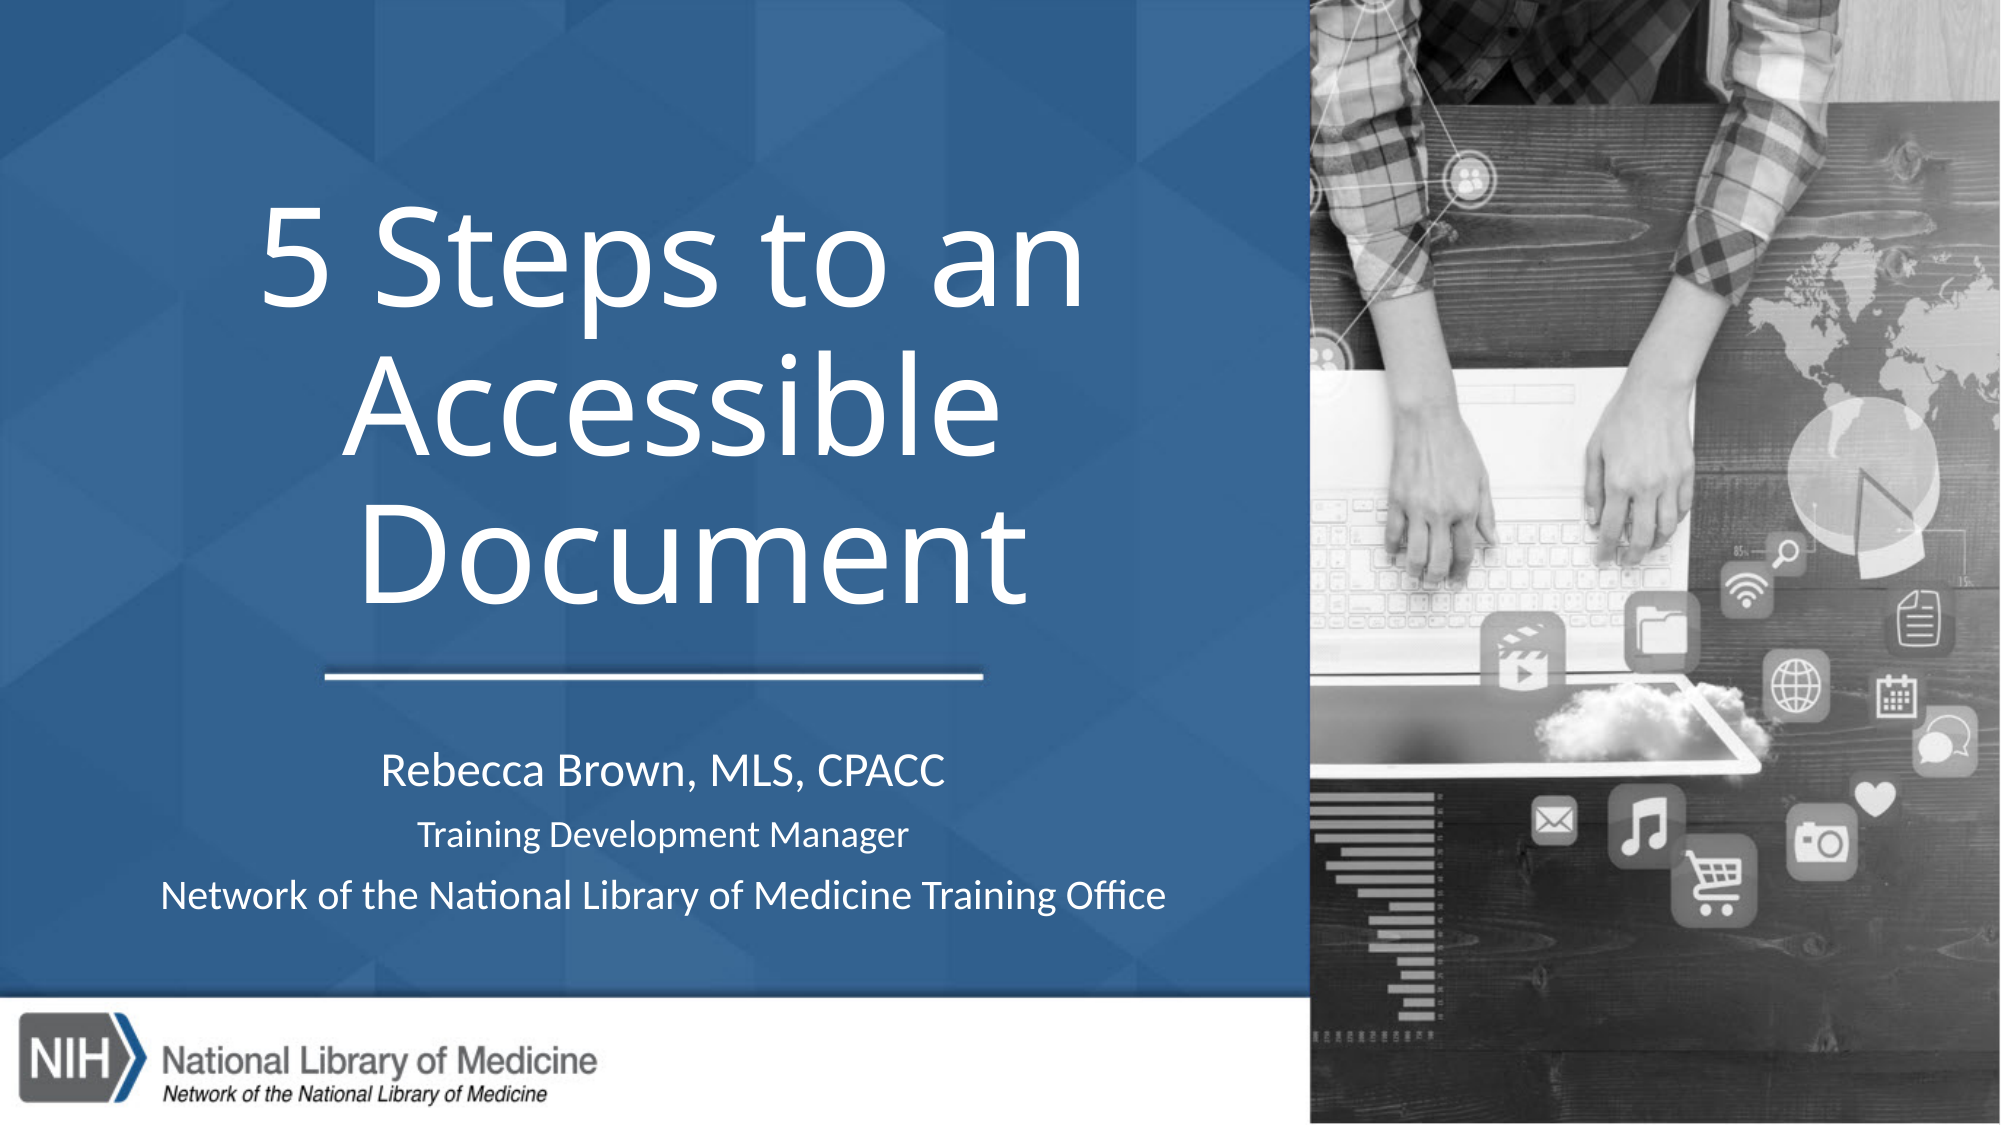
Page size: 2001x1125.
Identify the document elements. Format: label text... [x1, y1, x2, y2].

title 5 Steps to an Accessible Document [124, 159, 1260, 663]
picture [0, 0, 2001, 1125]
list Rebecca Brown, MLS, CPACC Training Development Manager Network of the National Library of Medicine Training Office [26, 736, 1300, 927]
